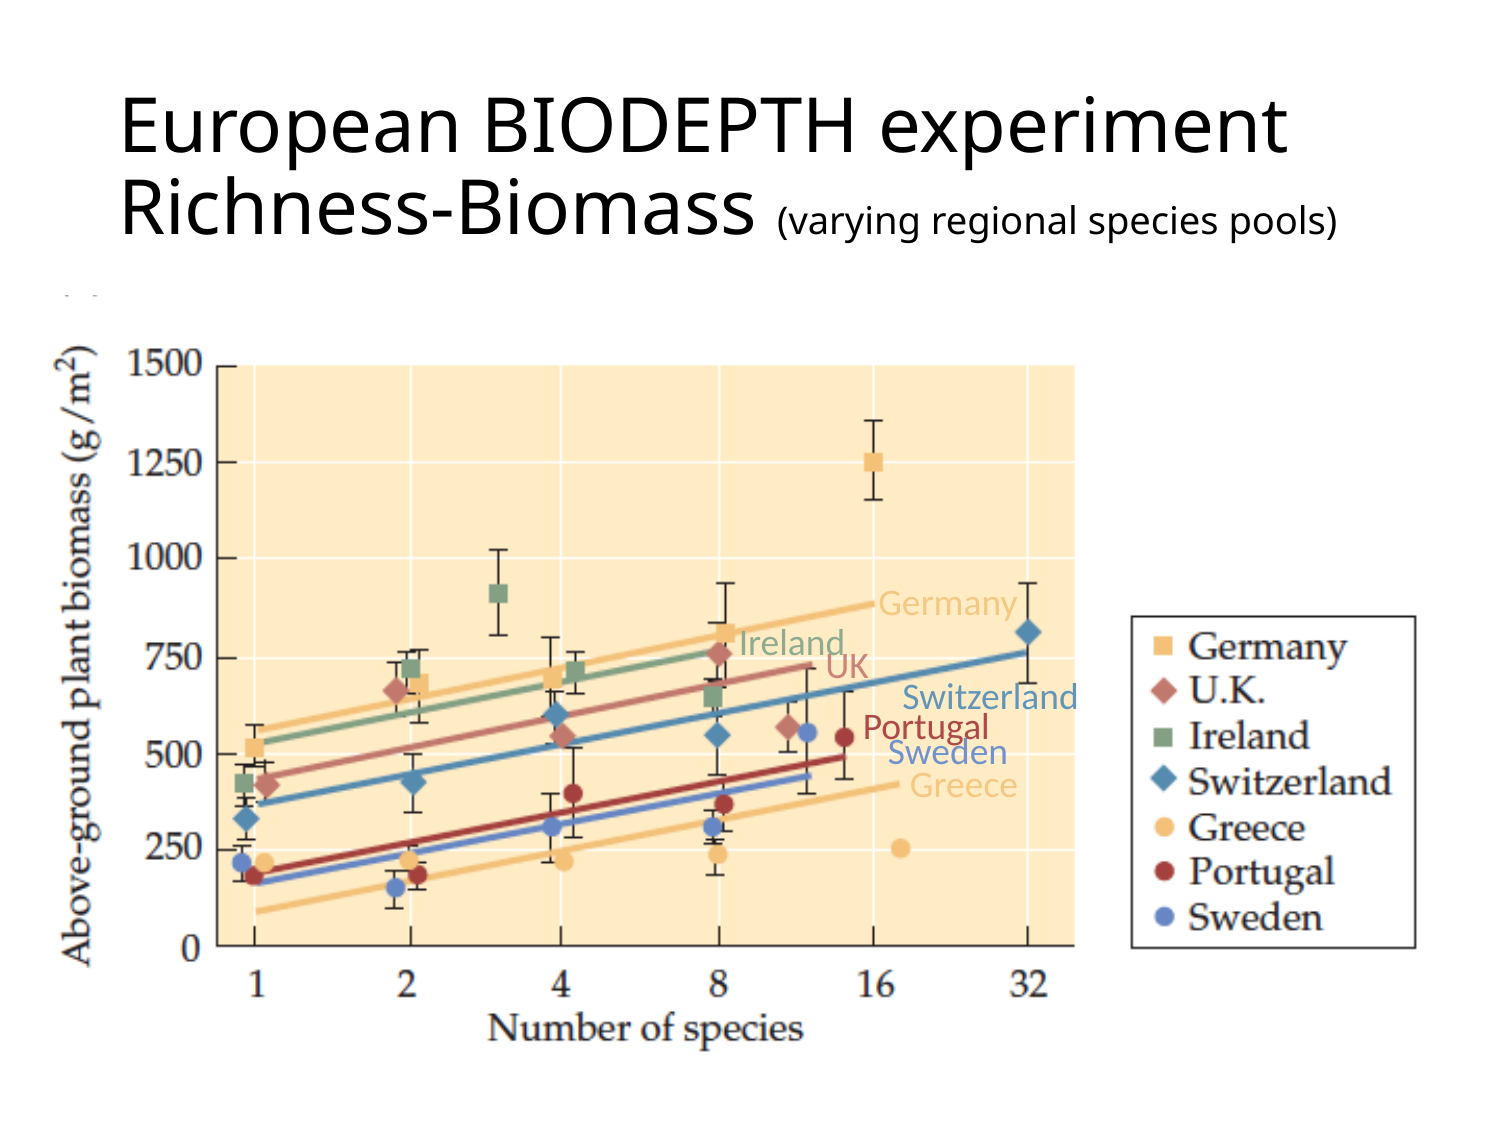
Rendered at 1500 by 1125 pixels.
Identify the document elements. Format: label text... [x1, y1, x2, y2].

picture [4, 295, 1496, 1085]
title European BIODEPTH experiment Richness-Biomass (varying regional species pools) [103, 59, 1397, 278]
